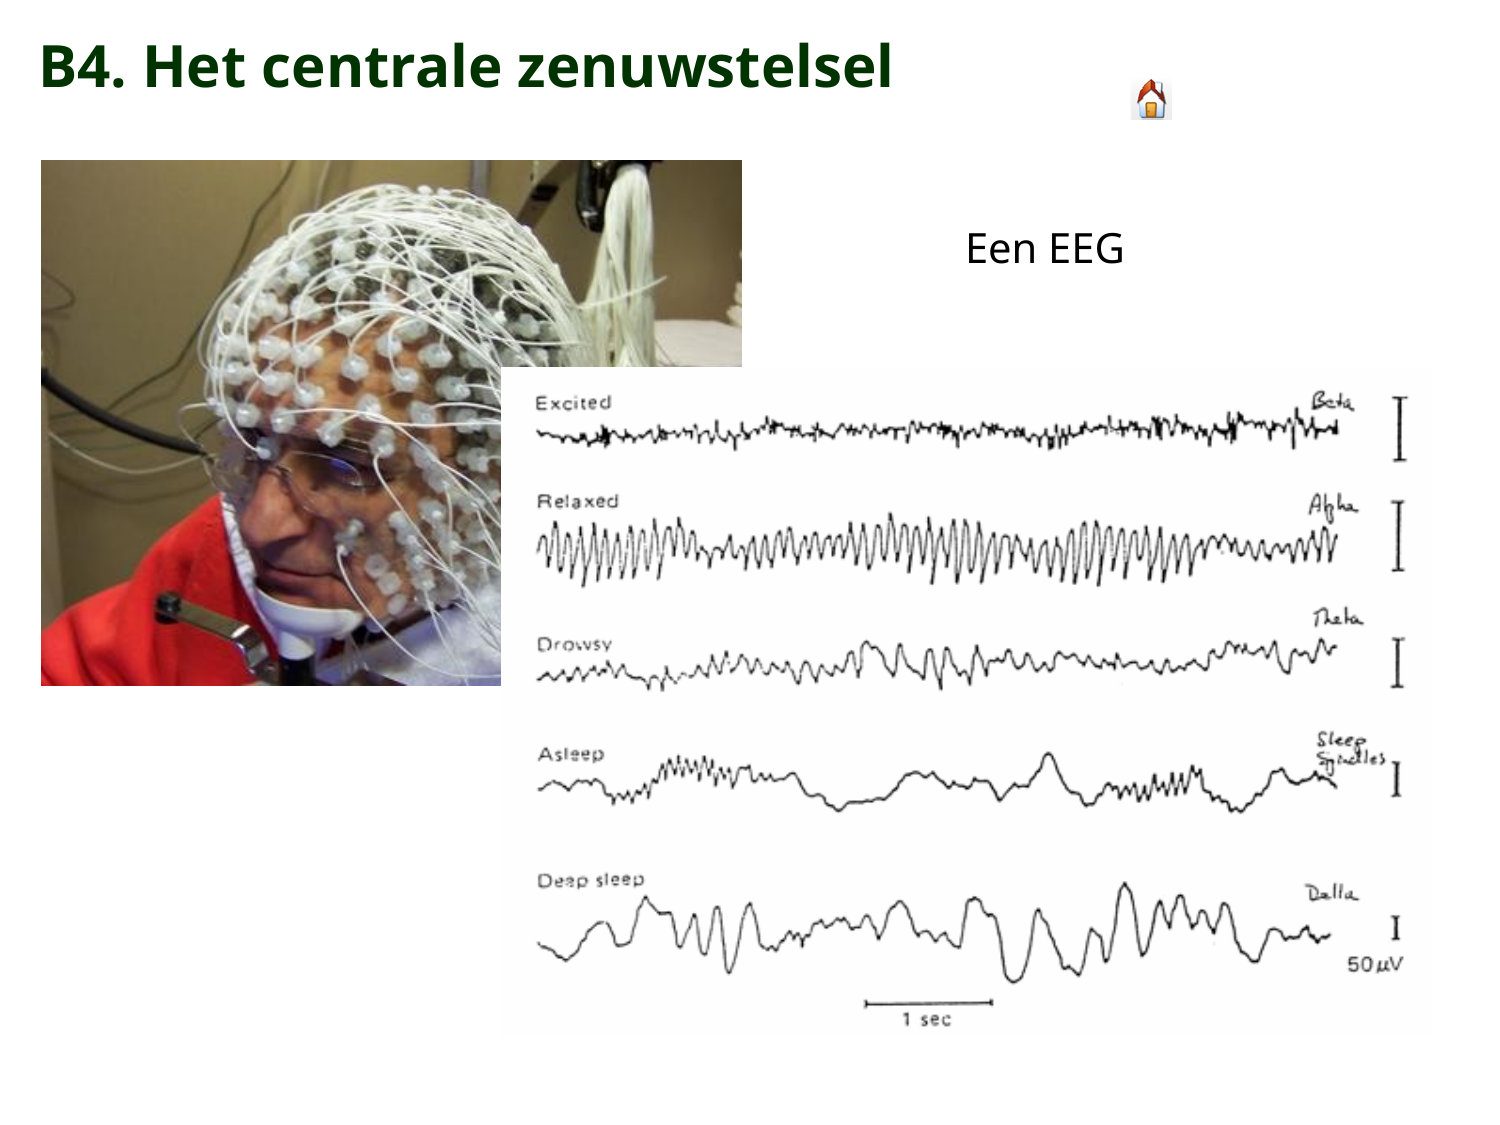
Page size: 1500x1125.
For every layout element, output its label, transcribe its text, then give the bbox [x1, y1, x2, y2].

picture [40, 160, 1432, 1037]
text_box B4. Het centrale zenuwstelsel [23, 11, 1020, 118]
text_box Een EEG [950, 214, 1140, 279]
picture [1129, 77, 1172, 120]
